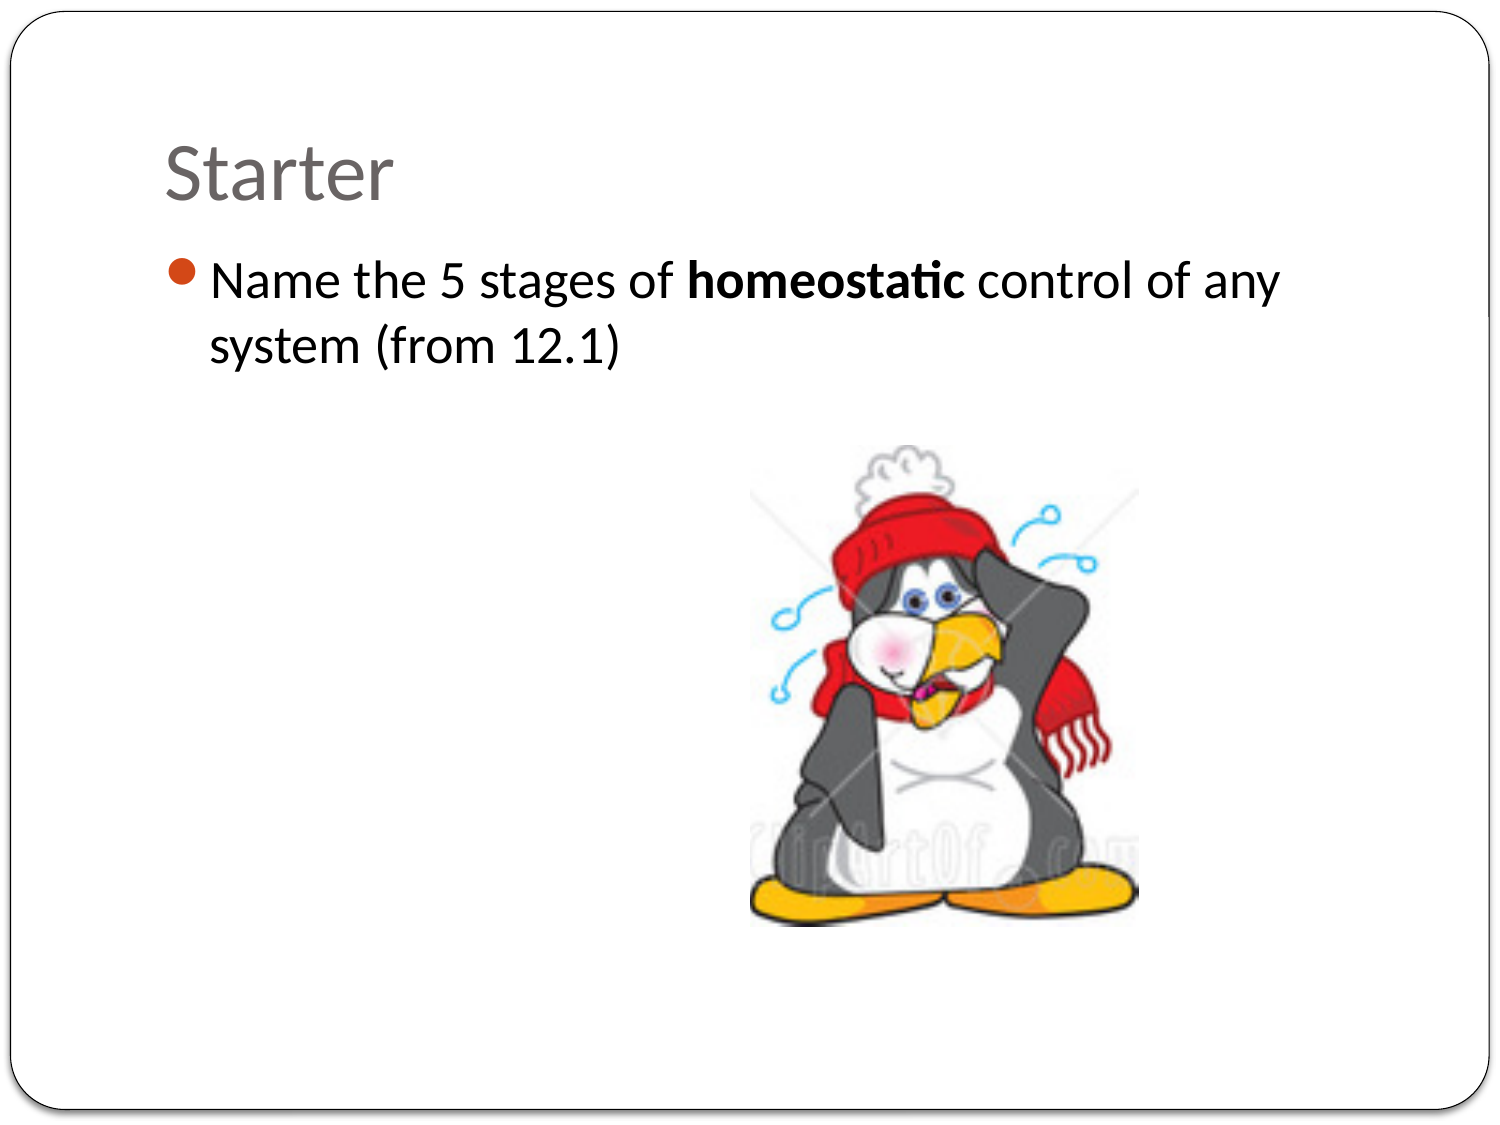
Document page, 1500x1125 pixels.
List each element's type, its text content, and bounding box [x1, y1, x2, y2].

title Starter [150, 45, 1425, 233]
list Name the 5 stages of homeostatic control of any system (from 12.1) [150, 237, 1425, 988]
picture [749, 445, 1139, 927]
